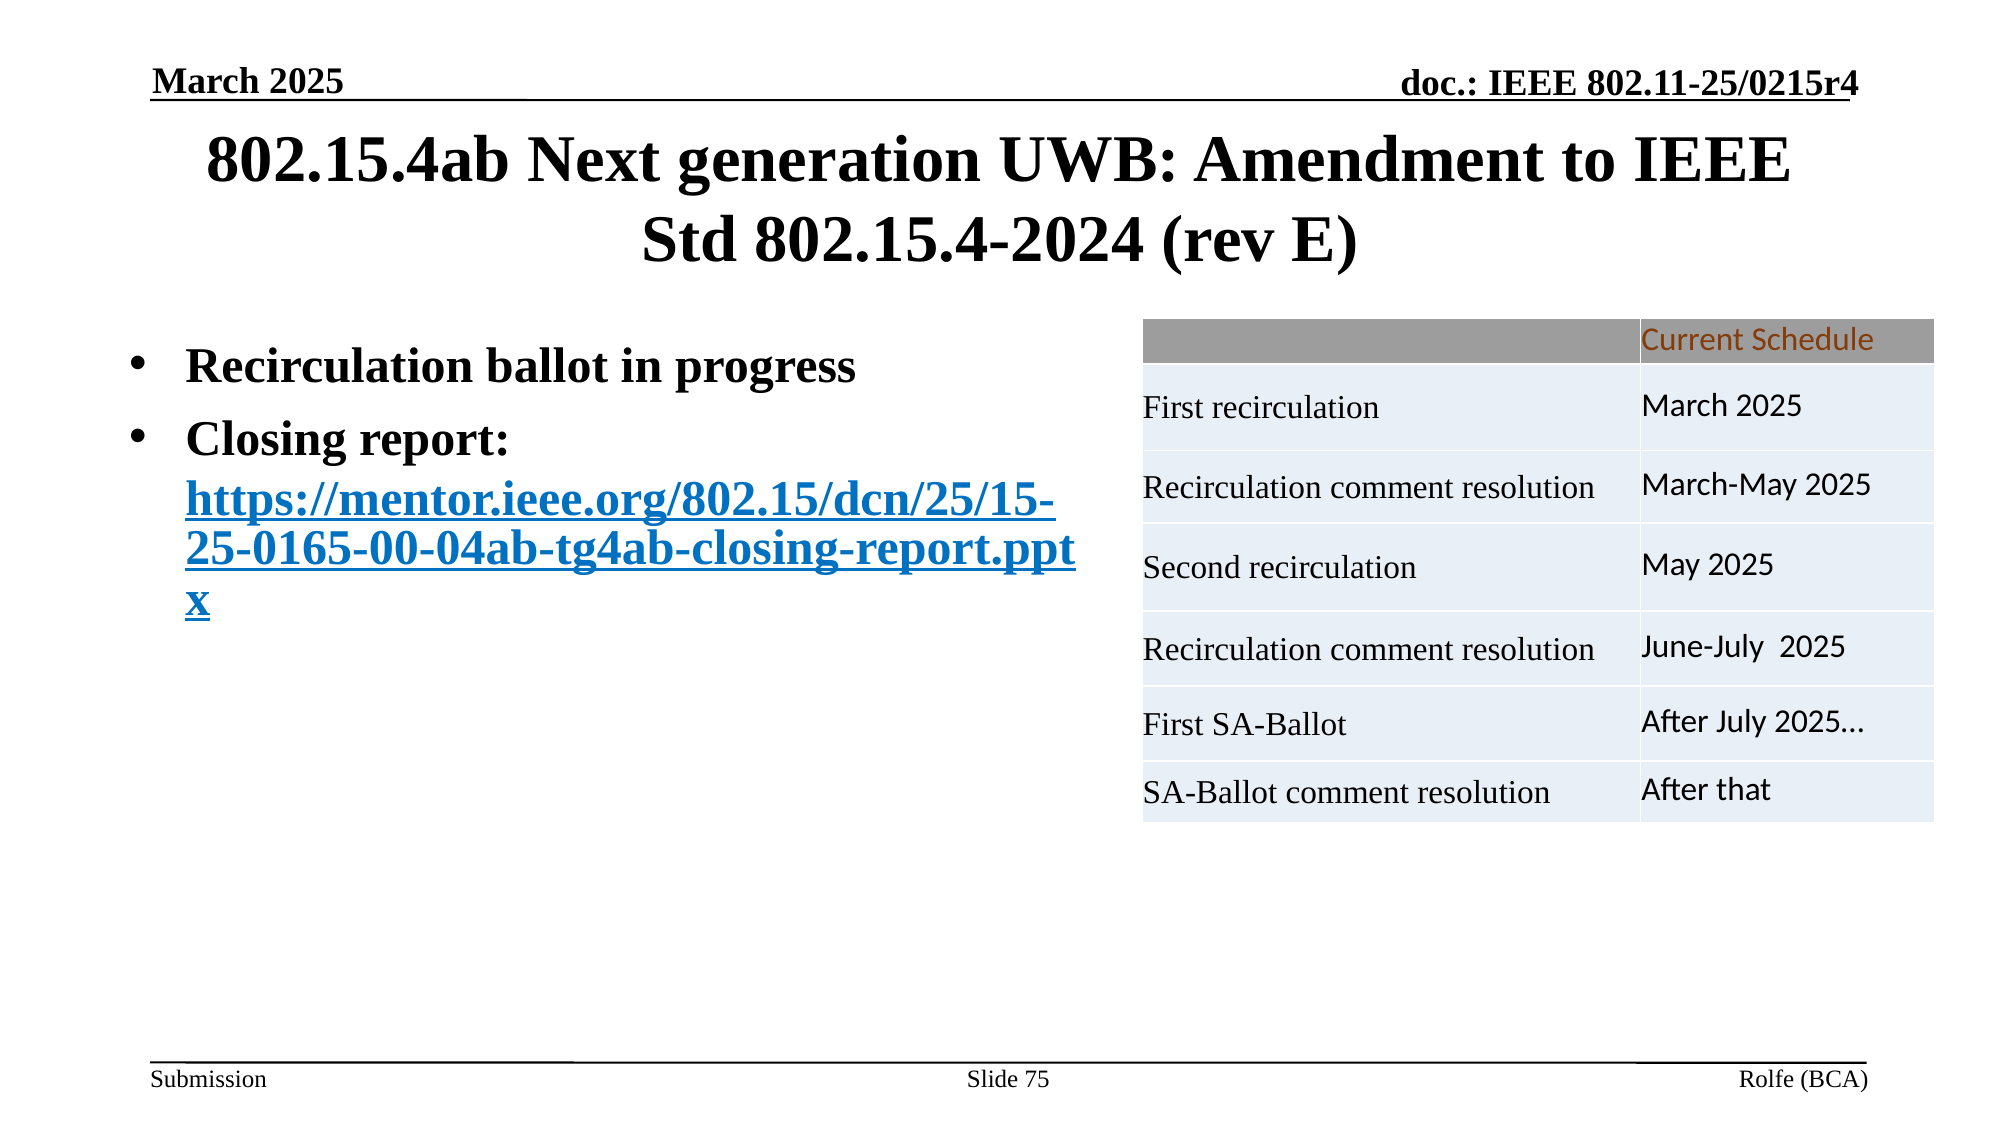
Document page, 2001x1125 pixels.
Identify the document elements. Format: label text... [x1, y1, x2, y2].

table_cell After July 2025… [1641, 687, 1934, 760]
table_cell March-May 2025 [1641, 451, 1934, 522]
table_header Current Schedule [1641, 319, 1934, 363]
table_cell Recirculation comment resolution [1143, 612, 1640, 685]
table_header [1143, 319, 1640, 363]
table_cell May 2025 [1641, 524, 1934, 610]
slide_number Slide 75 [950, 1061, 1067, 1123]
table_cell March 2025 [1641, 365, 1934, 450]
footer Rolfe (BCA) [1171, 1061, 1869, 1093]
table_cell June-July 2025 [1641, 612, 1934, 685]
table_cell First recirculation [1143, 365, 1640, 450]
table_cell Recirculation comment resolution [1143, 451, 1640, 522]
table_cell Second recirculation [1143, 524, 1640, 610]
table_cell First SA-Ballot [1143, 687, 1640, 760]
list Recirculation ballot in progress Closing report: https://mentor.ieee.org/802.15/dcn/25/15-25-0165-00-04ab-tg4ab-closing-report.pptx [113, 324, 1095, 1000]
title 802.15.4ab Next generation UWB: Amendment to IEEE Std 802.15.4-2024 (rev E) [150, 87, 1851, 303]
table_cell After that [1641, 762, 1934, 822]
text_box March 2025 [137, 48, 548, 94]
table_cell SA-Ballot comment resolution [1143, 762, 1640, 822]
